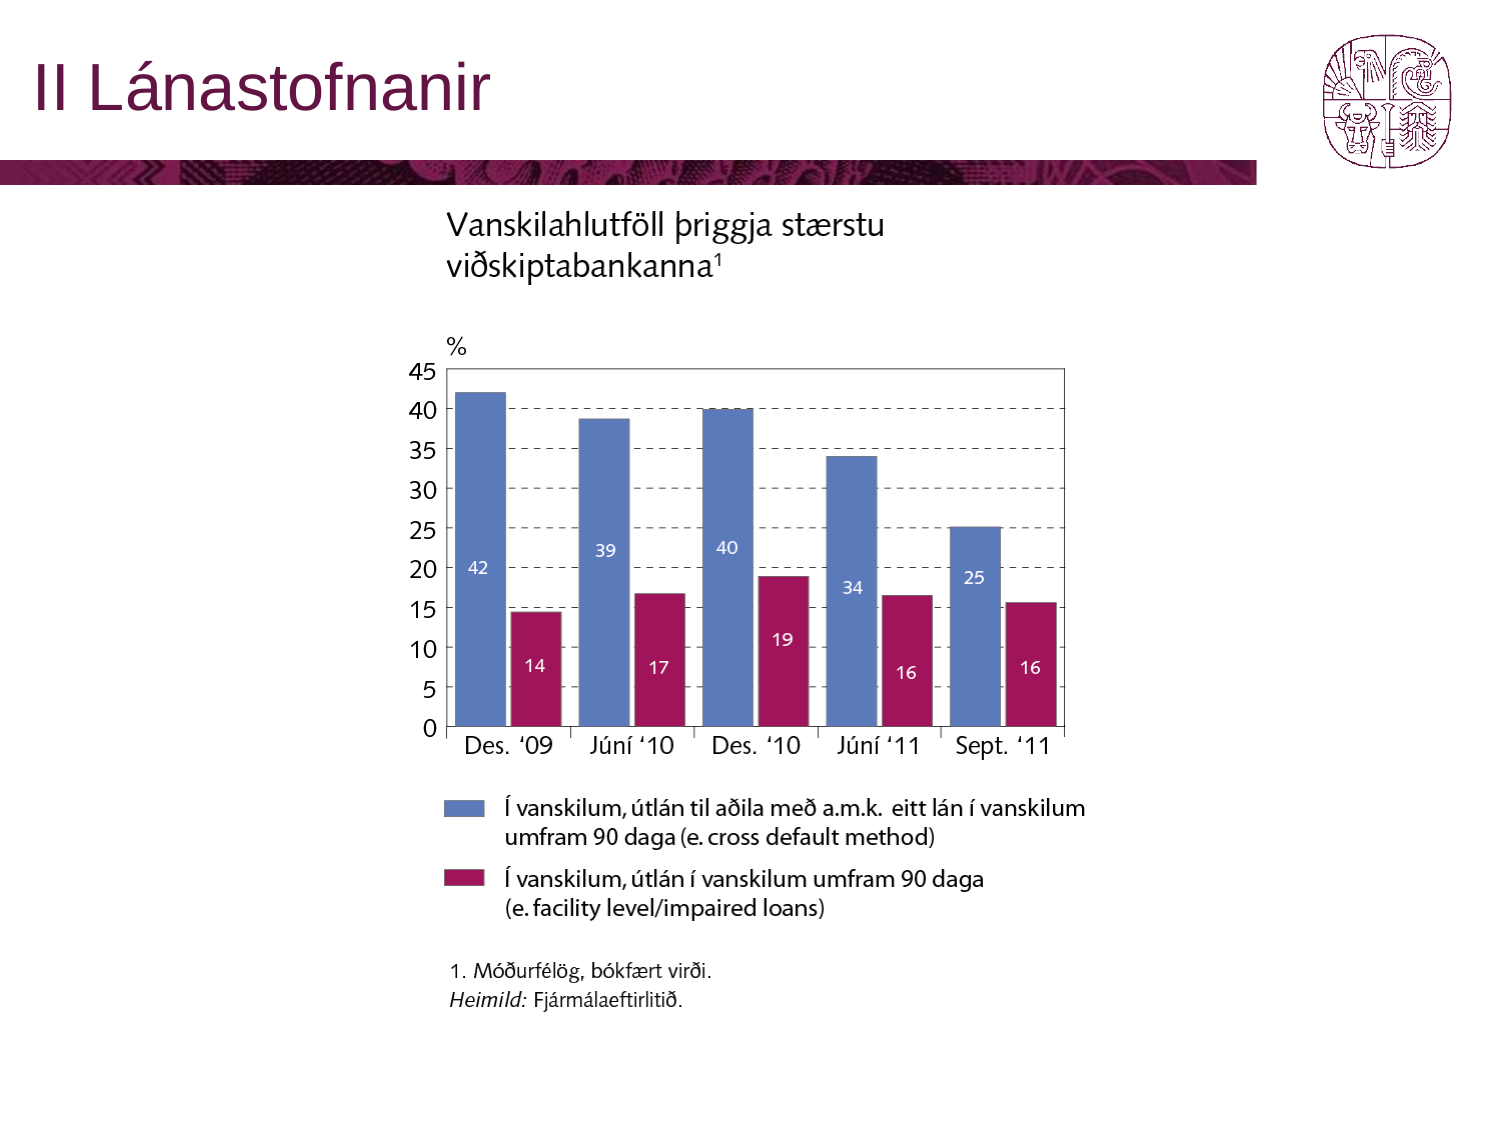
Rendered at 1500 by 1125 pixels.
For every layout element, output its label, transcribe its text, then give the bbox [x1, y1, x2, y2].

picture [409, 207, 1091, 1033]
title II Lánastofnanir [17, 19, 1247, 149]
picture [1316, 31, 1456, 173]
picture [0, 160, 1258, 185]
